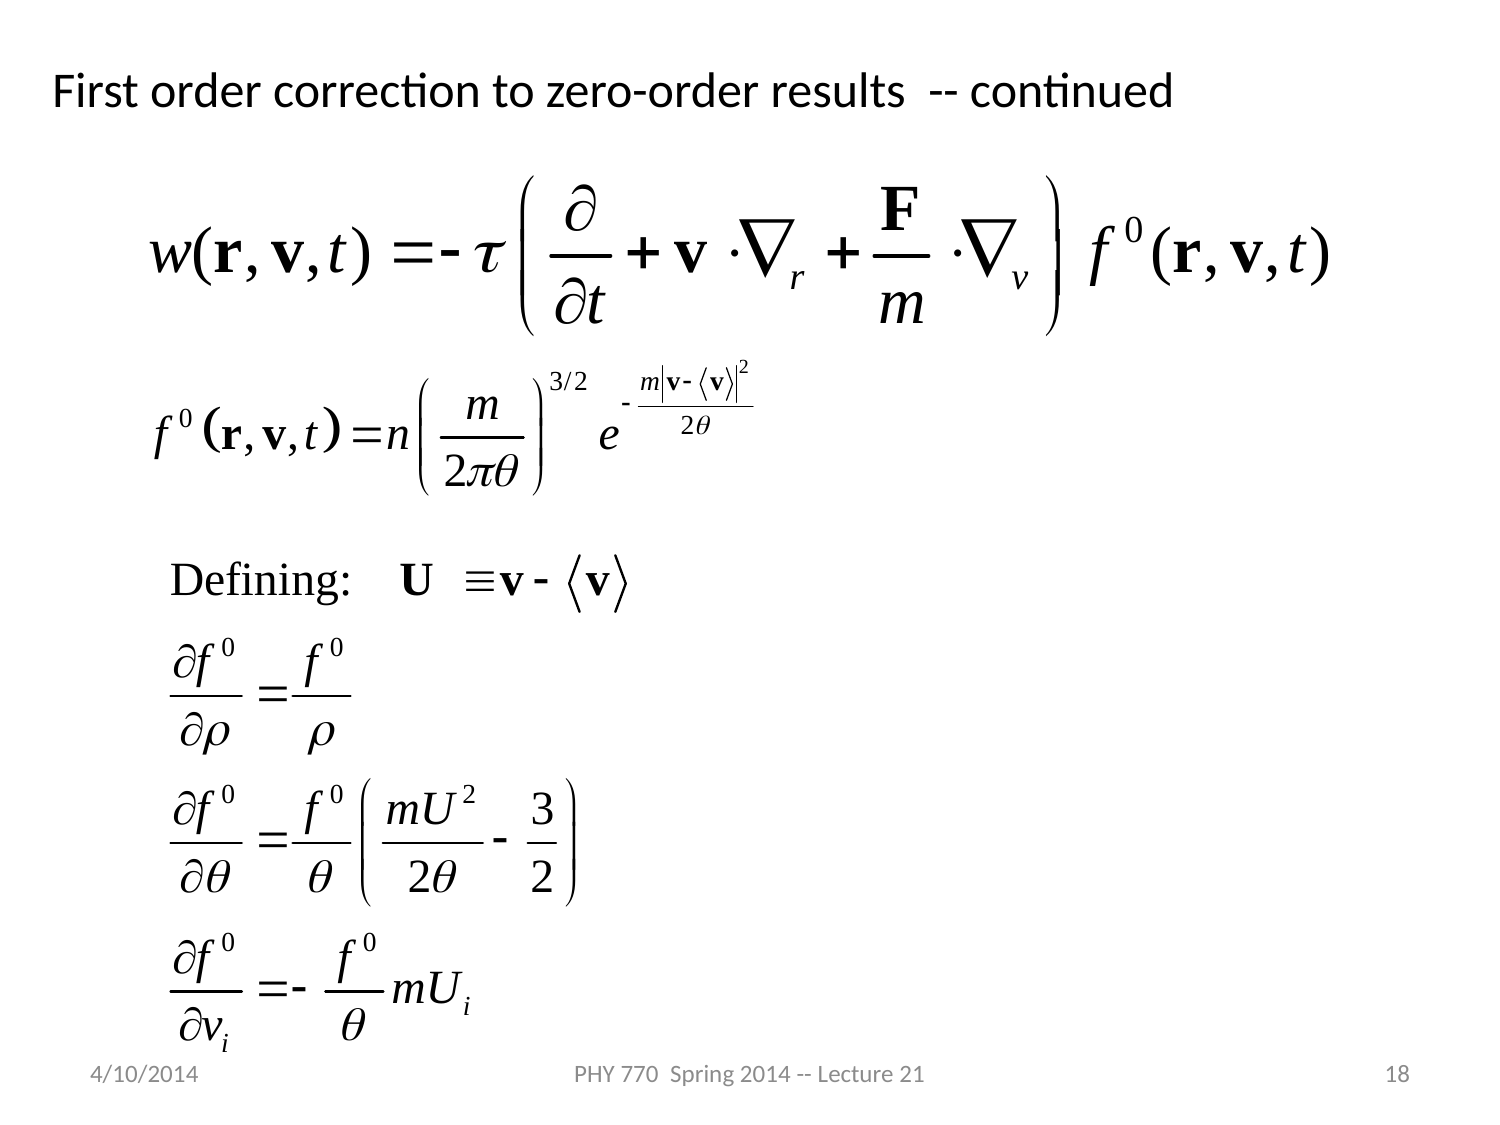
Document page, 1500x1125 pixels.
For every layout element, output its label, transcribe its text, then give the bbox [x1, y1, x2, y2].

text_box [162, 545, 637, 1063]
text_box First order correction to zero-order results -- continued [37, 49, 1400, 125]
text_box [137, 162, 1342, 350]
slide_number 18 [1074, 1042, 1425, 1103]
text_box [137, 357, 763, 506]
footer PHY 770 Spring 2014 -- Lecture 21 [512, 1042, 988, 1103]
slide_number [75, 1042, 425, 1103]
